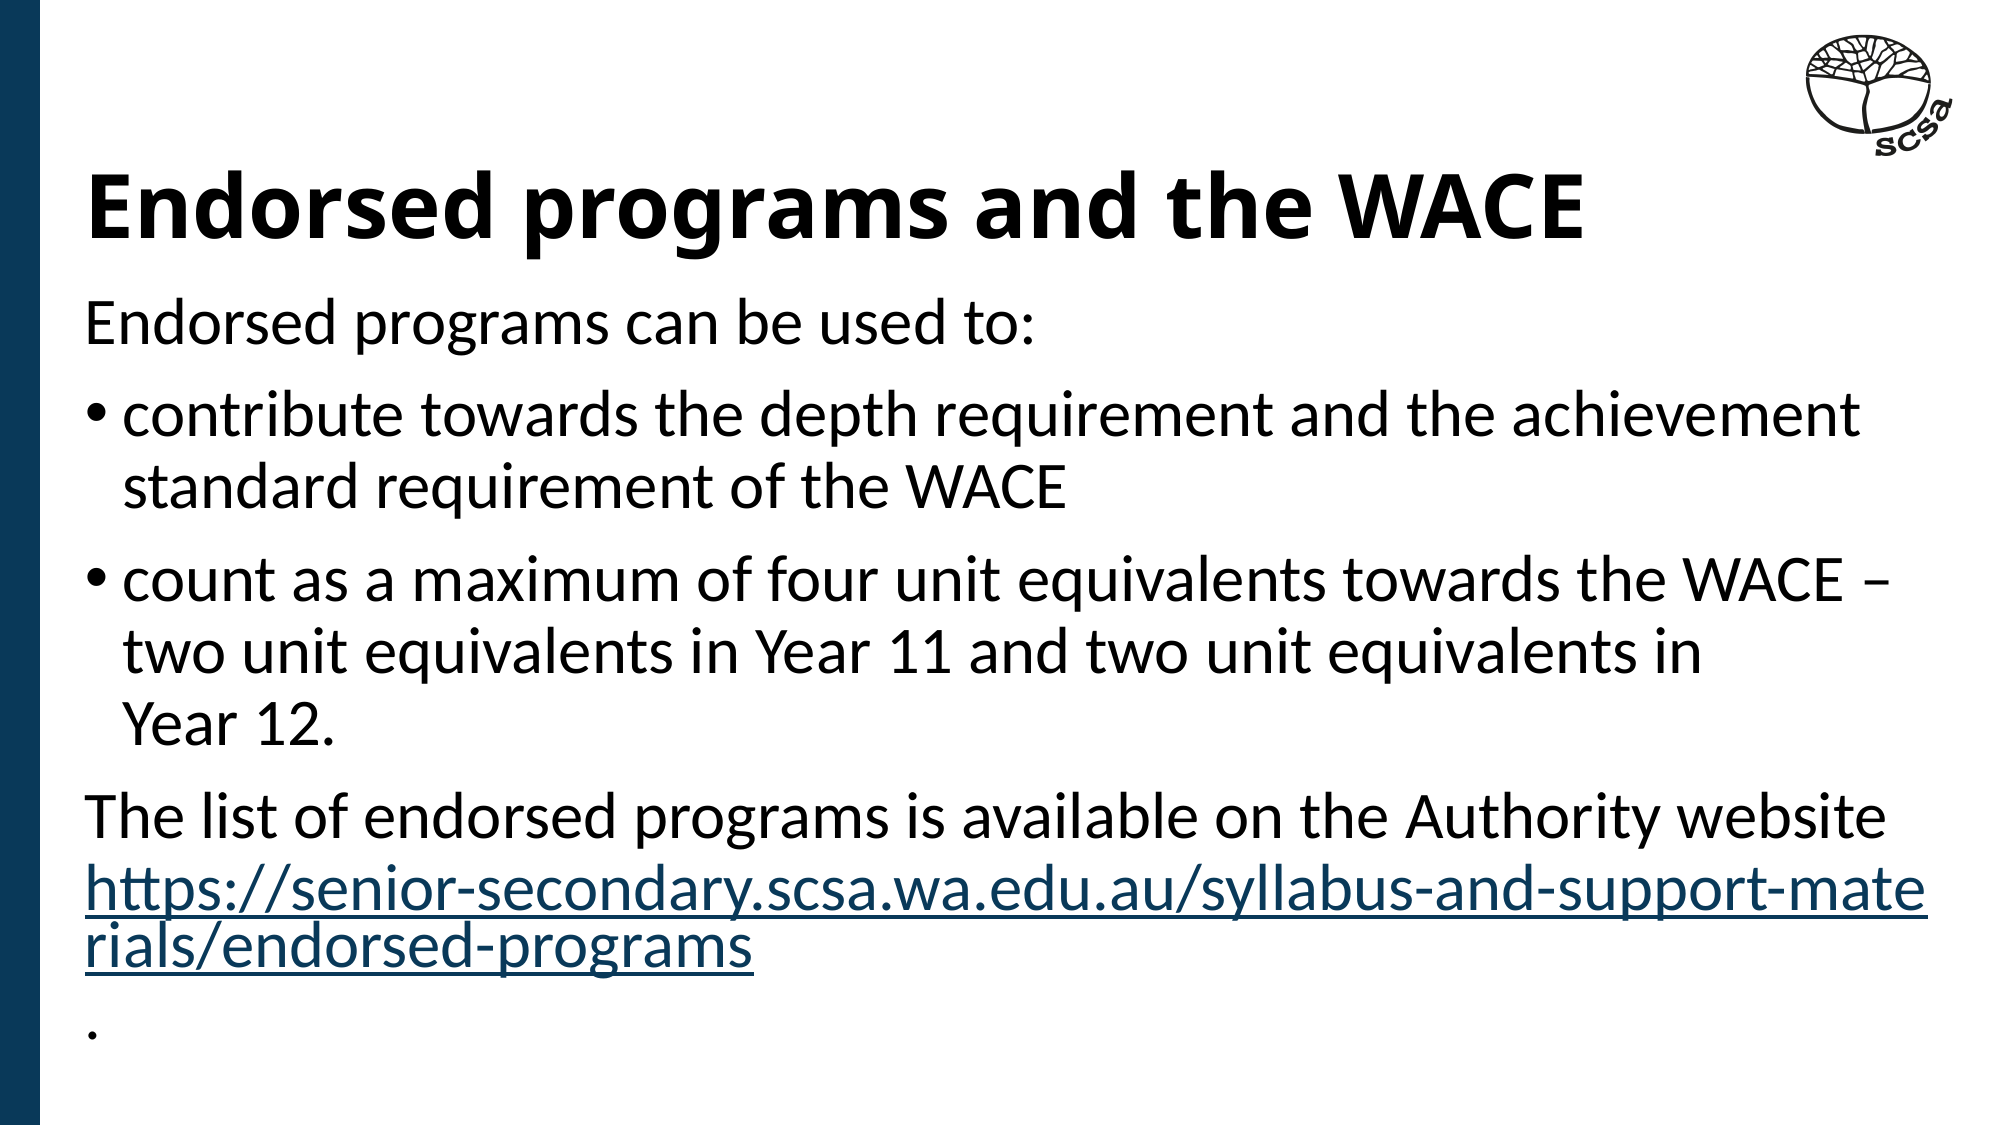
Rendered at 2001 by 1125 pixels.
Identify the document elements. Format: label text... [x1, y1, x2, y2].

list Endorsed programs can be used to: contribute towards the depth requirement and the achievement standard requirement of the WACE count as a maximum of four unit equivalents towards the WACE – two unit equivalents in Year 11 and two unit equivalents in Year 12. The list of endorsed programs is available on the Authority website https://senior-secondary.scsa.wa.edu.au/syllabus-and-support-materials/endorsed-programs. [69, 279, 1955, 1086]
title Endorsed programs and the WACE [69, 163, 1955, 257]
picture [1803, 31, 1953, 158]
